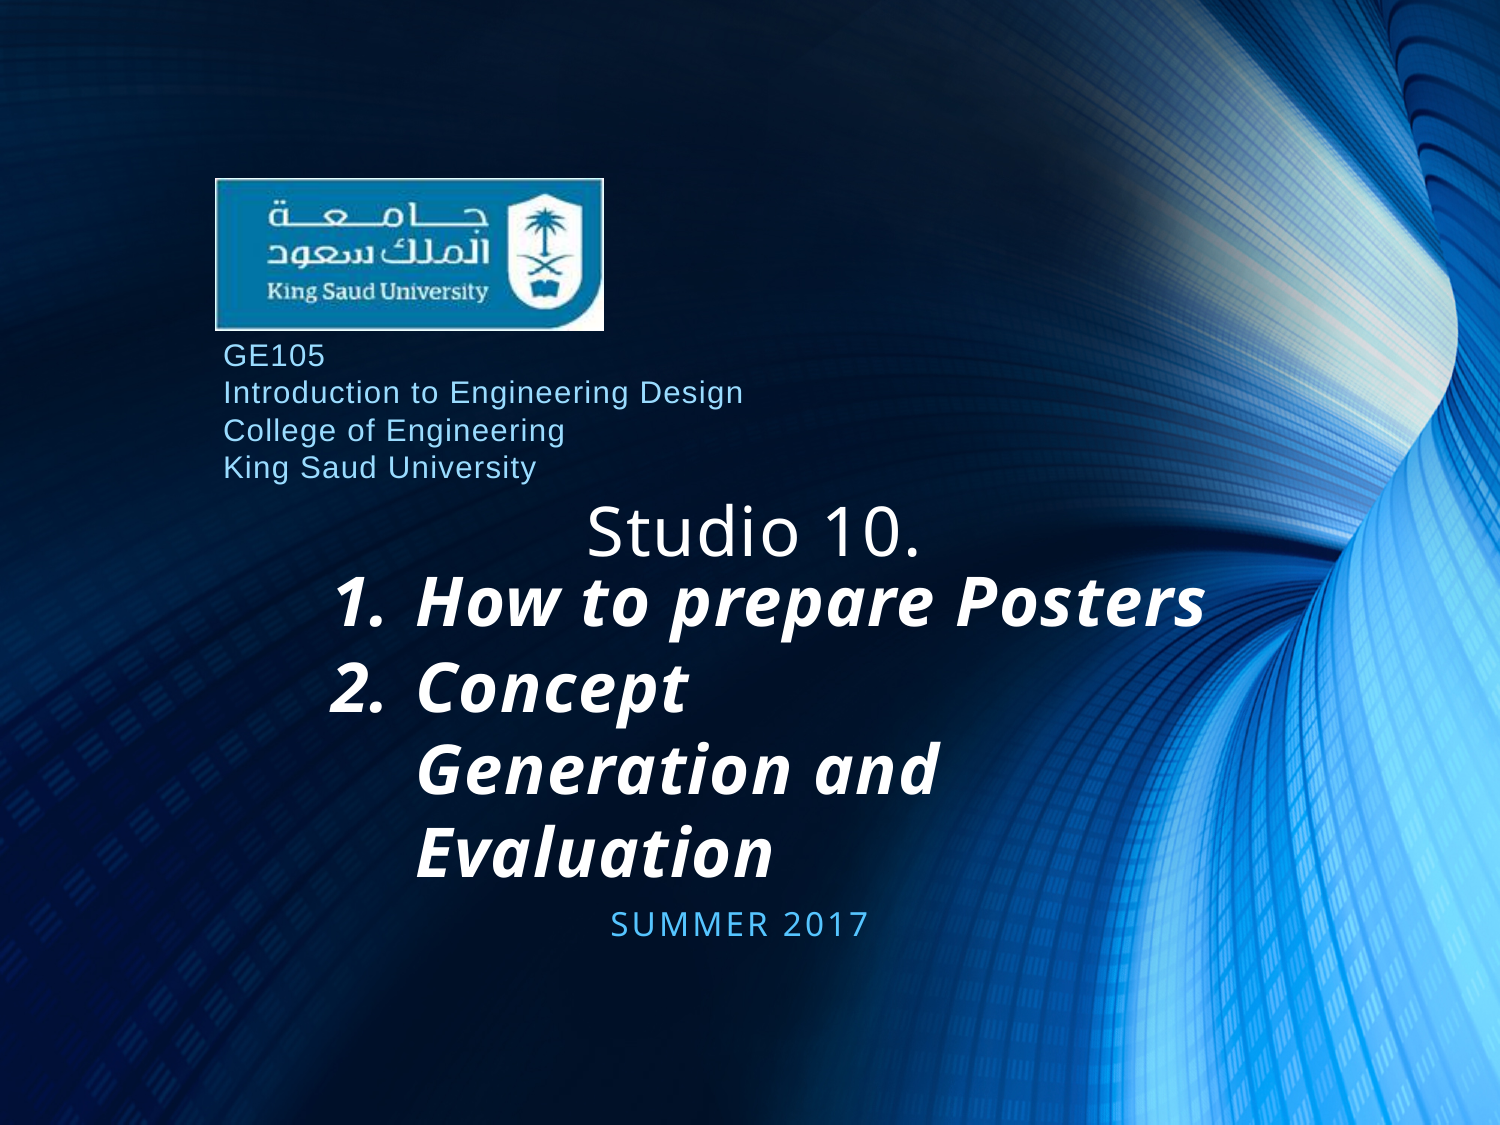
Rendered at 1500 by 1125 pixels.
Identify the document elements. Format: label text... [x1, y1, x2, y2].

subtitle Summer 2017 [256, 900, 1223, 988]
text_box GE105 Introduction to Engineering Design College of Engineering King Saud University [208, 327, 771, 527]
title How to prepare Posters [316, 502, 1361, 730]
text_box Studio 10. [572, 480, 937, 578]
text_box Concept Generation and Evaluation [316, 636, 1067, 899]
picture [0, 0, 1500, 1125]
